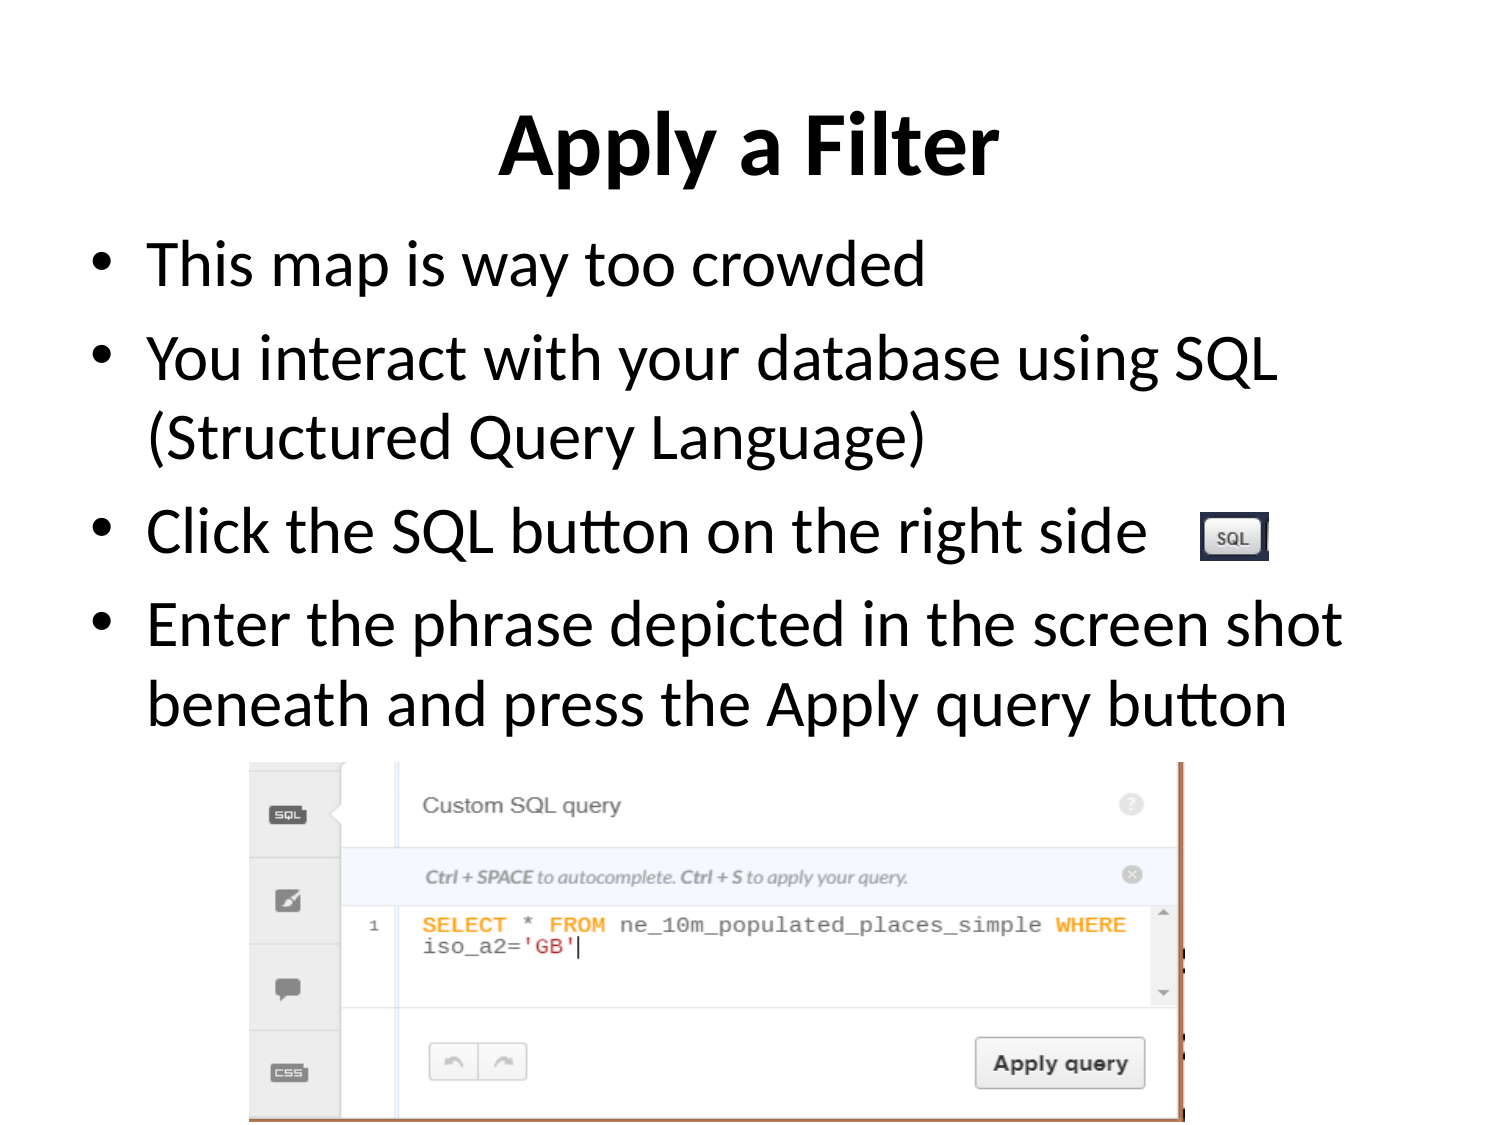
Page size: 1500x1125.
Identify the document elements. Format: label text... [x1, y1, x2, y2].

picture [249, 762, 1185, 1123]
list This map is way too crowded You interact with your database using SQL (Structured Query Language) Click the SQL button on the right side Enter the phrase depicted in the screen shot beneath and press the Apply query button [75, 212, 1425, 955]
title Apply a Filter [75, 45, 1425, 212]
picture [1199, 512, 1269, 562]
